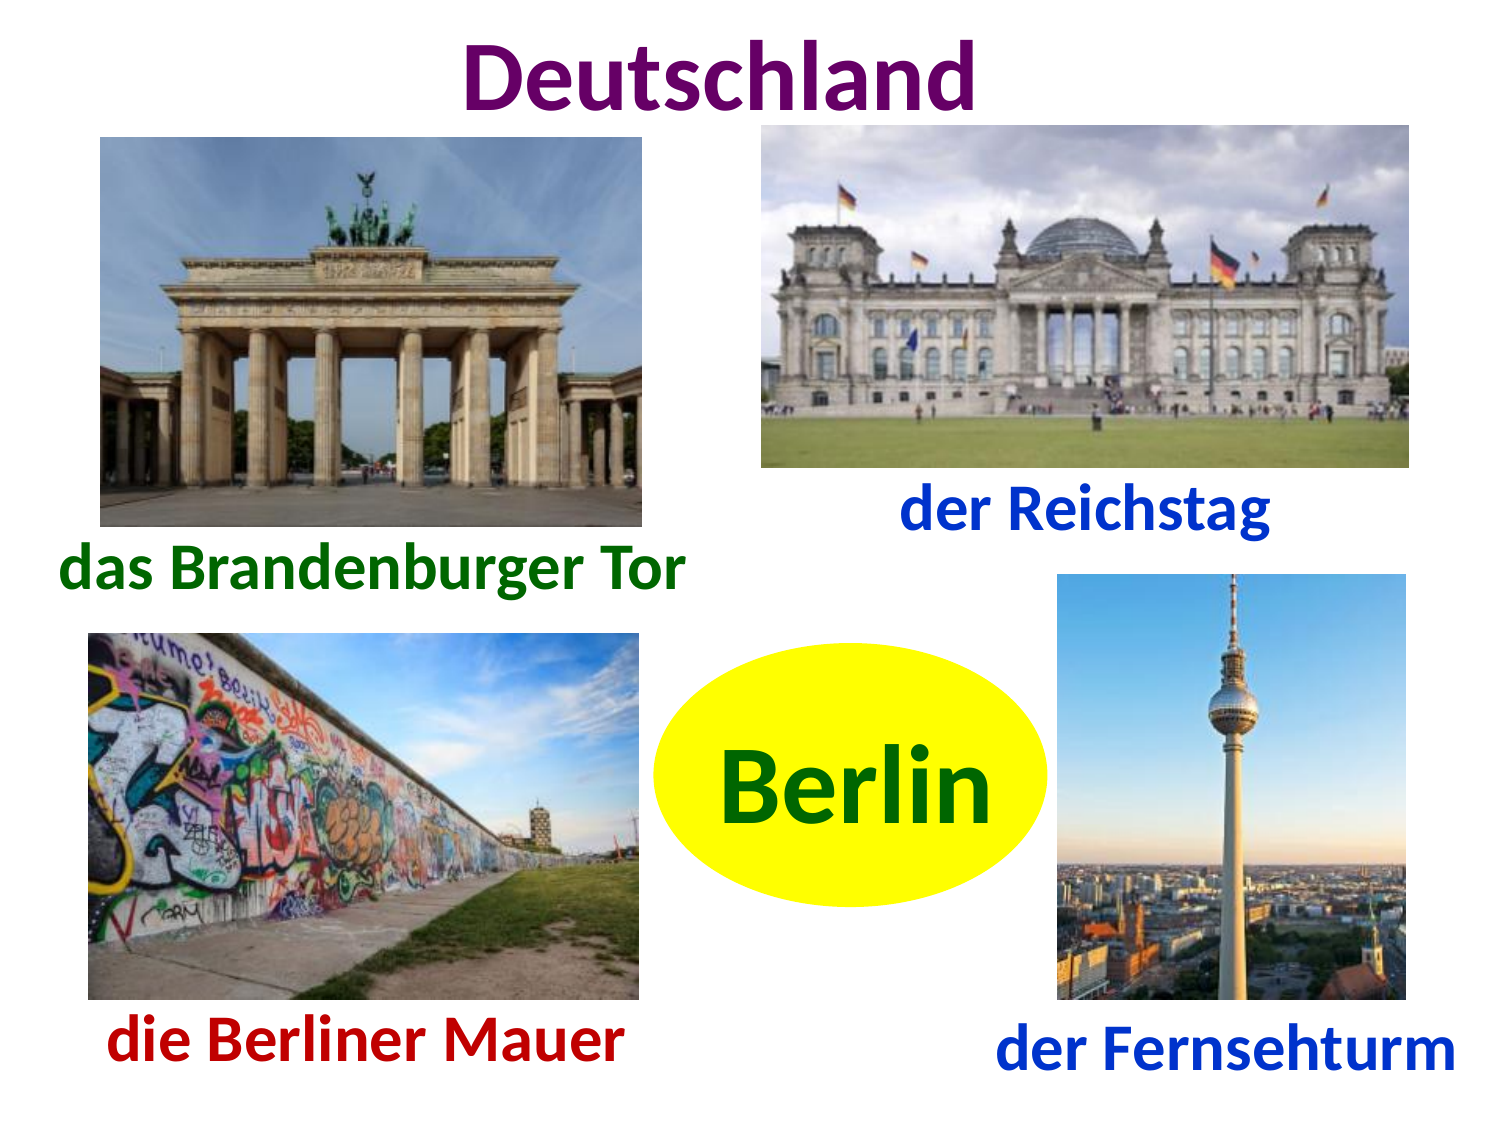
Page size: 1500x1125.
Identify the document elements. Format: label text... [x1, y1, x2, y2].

picture [1056, 574, 1406, 1000]
text_box der Fernsehturm [980, 1011, 1500, 1091]
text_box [655, 644, 1046, 906]
picture [761, 125, 1410, 469]
title Deutschland [383, 0, 1058, 142]
picture [88, 633, 639, 1000]
text_box das Brandenburger Tor [44, 515, 703, 610]
picture [100, 136, 643, 528]
text_box die Berliner Mauer [91, 1004, 642, 1083]
text_box der Reichstag [884, 477, 1286, 551]
